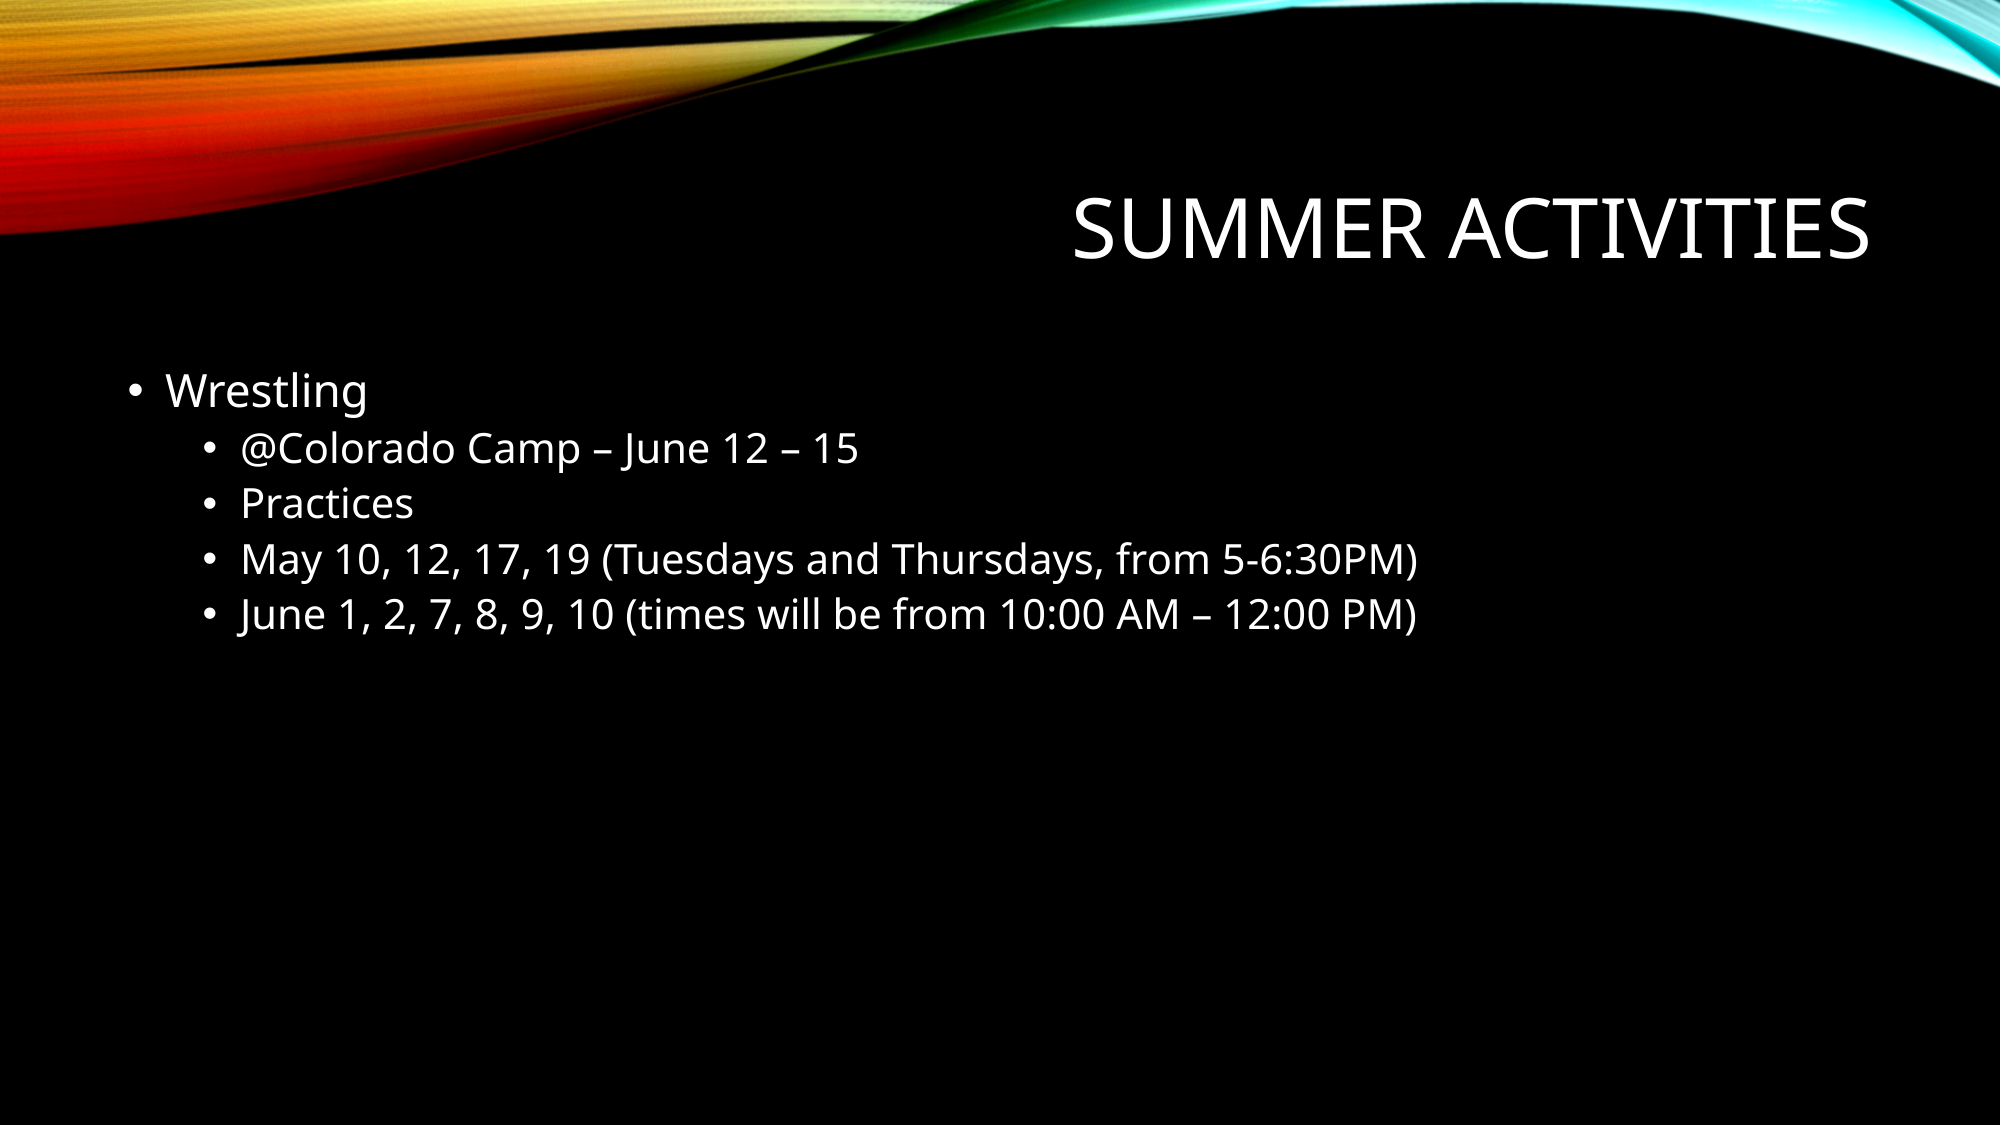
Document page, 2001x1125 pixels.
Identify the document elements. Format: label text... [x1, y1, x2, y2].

picture [0, 0, 2000, 237]
list Wrestling @Colorado Camp – June 12 – 15 Practices May 10, 12, 17, 19 (Tuesdays and Thursdays, from 5-6:30PM) June 1, 2, 7, 8, 9, 10 (times will be from 10:00 AM – 12:00 PM) [112, 360, 1888, 1021]
title Summer Activities [474, 125, 1888, 338]
